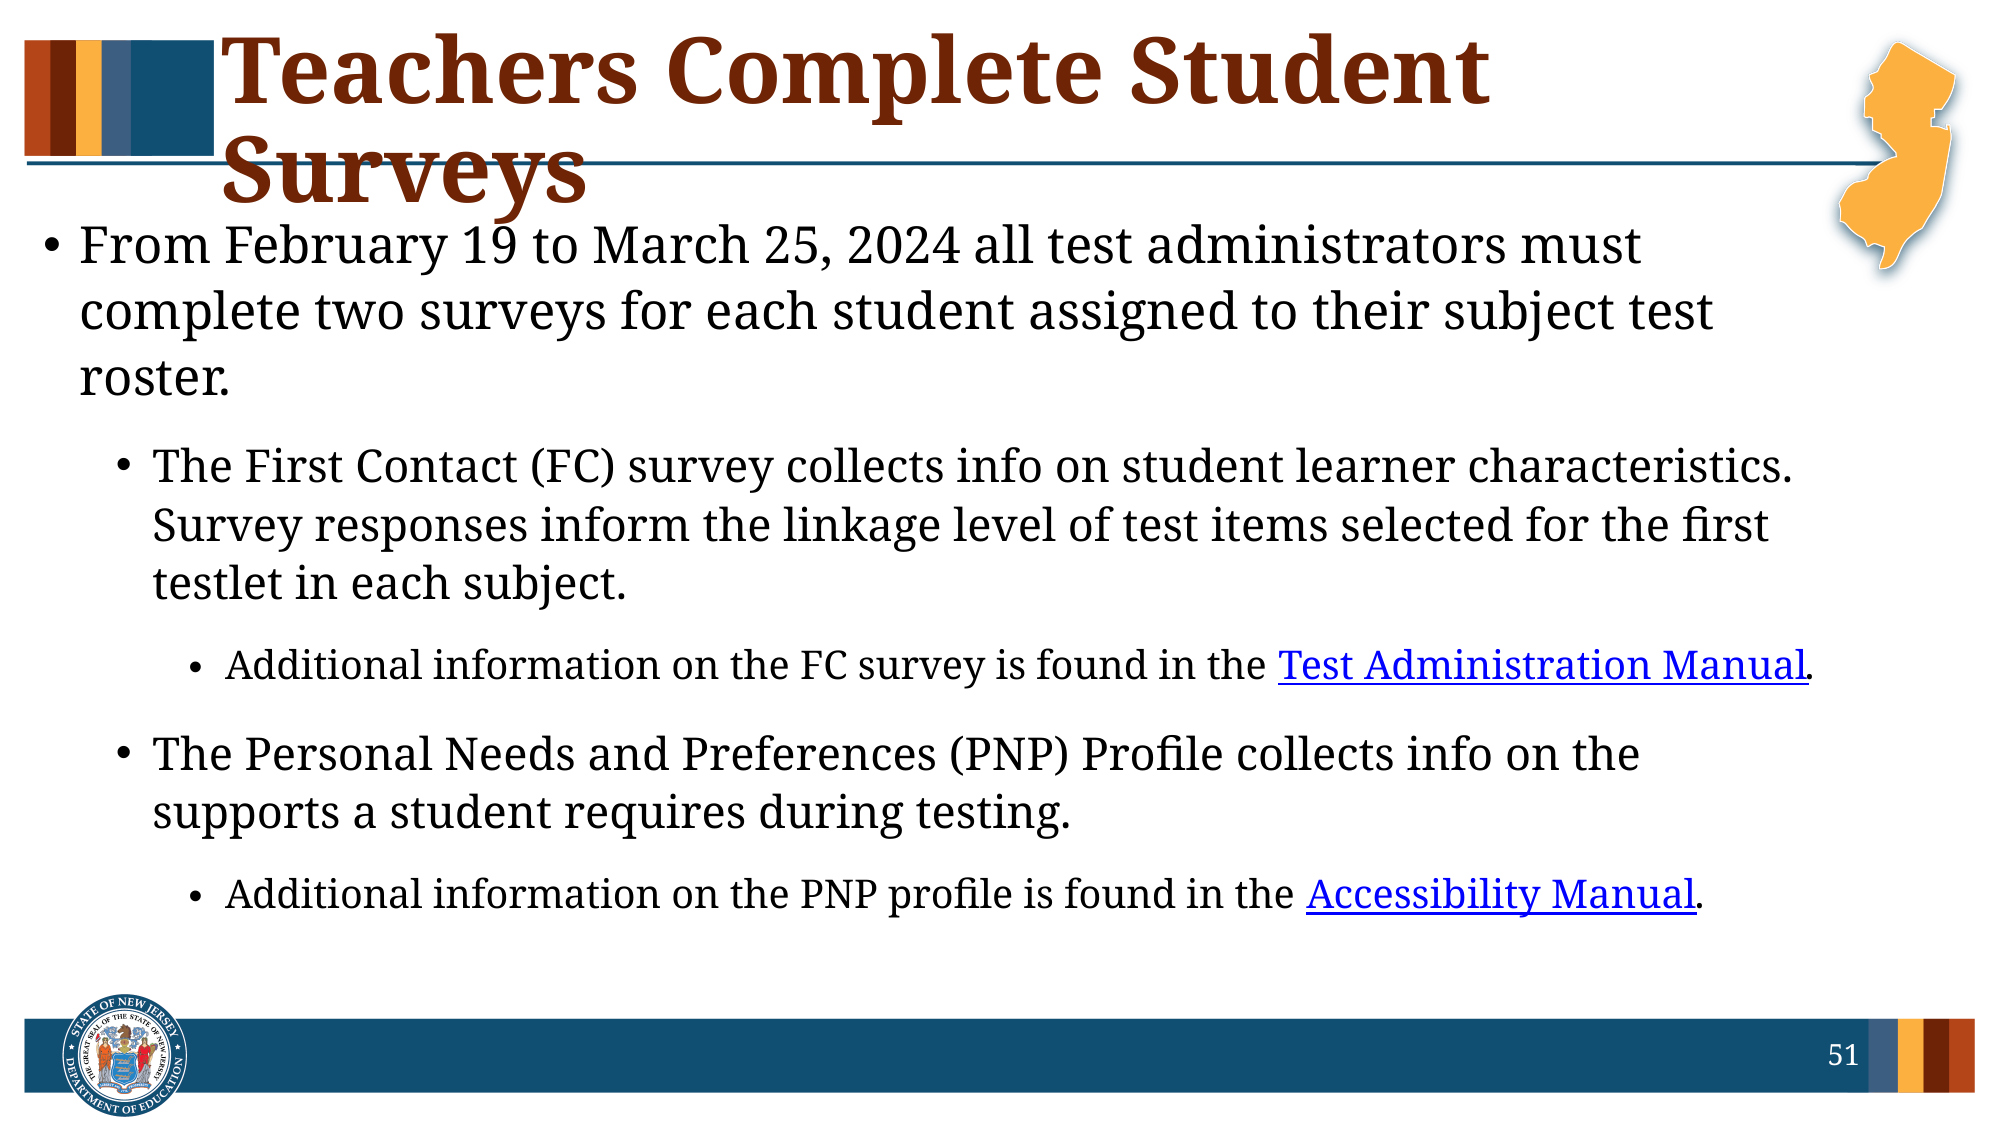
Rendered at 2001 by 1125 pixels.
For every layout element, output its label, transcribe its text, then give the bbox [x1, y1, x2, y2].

slide_number 51 [1425, 1026, 1876, 1087]
list From February 19 to March 25, 2024 all test administrators must complete two surveys for each student assigned to their subject test roster. The First Contact (FC) survey collects info on student learner characteristics. Survey responses inform the linkage level of test items selected for the first testlet in each subject. Additional information on the FC survey is found in the Test Administration Manual. The Personal Needs and Preferences (PNP) Profile collects info on the supports a student requires during testing. Additional information on the PNP profile is found in the Accessibility Manual. [28, 200, 1972, 989]
title Teachers Complete Student Surveys [206, 62, 1863, 185]
picture [24, 992, 1975, 1119]
picture [24, 26, 1976, 295]
